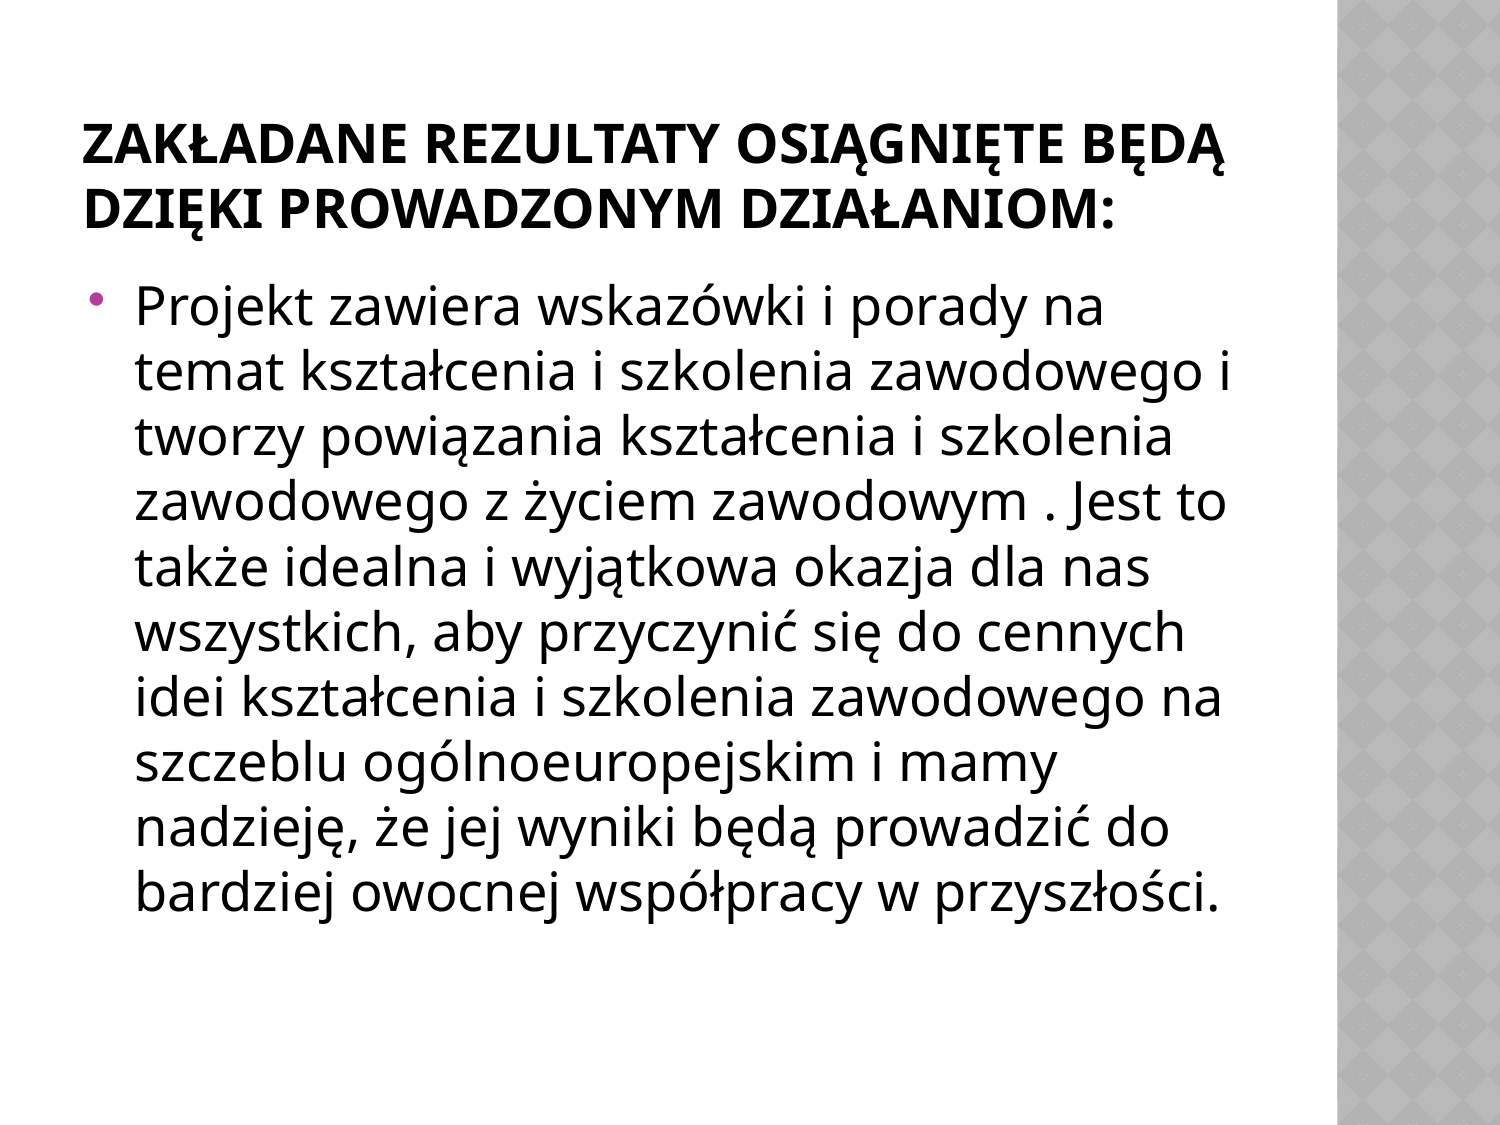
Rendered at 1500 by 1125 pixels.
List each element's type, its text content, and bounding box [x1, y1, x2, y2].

list Projekt zawiera wskazówki i porady na temat kształcenia i szkolenia zawodowego i tworzy powiązania kształcenia i szkolenia zawodowego z życiem zawodowym . Jest to także idealna i wyjątkowa okazja dla nas wszystkich, aby przyczynić się do cennych idei kształcenia i szkolenia zawodowego na szczeblu ogólnoeuropejskim i mamy nadzieję, że jej wyniki będą prowadzić do bardziej owocnej współpracy w przyszłości. [75, 264, 1263, 1059]
title Zakładane rezultaty osiągnięte będą dzięki prowadzonym działaniom: [75, 52, 1263, 240]
